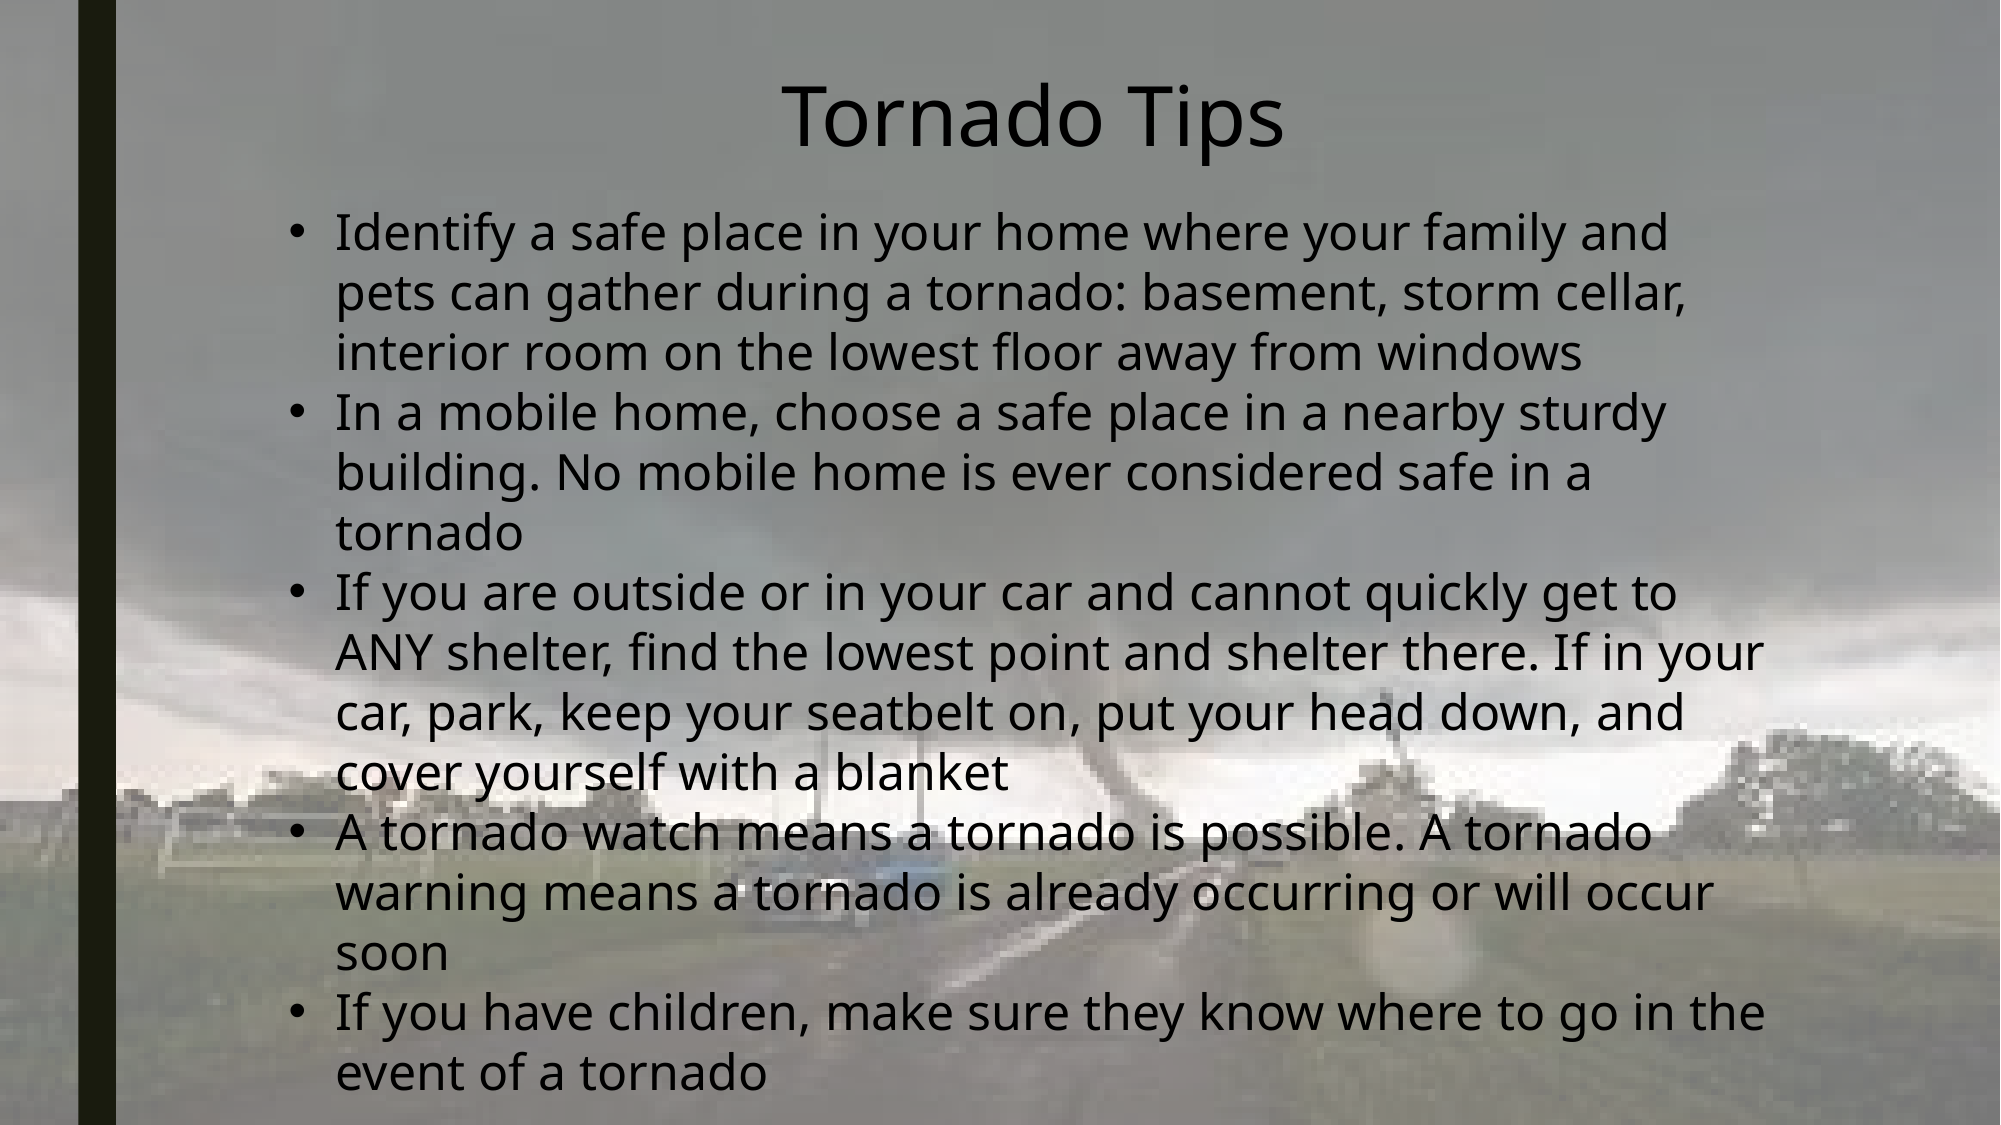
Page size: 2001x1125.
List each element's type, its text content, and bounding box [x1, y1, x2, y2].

text_box Tornado Tips [766, 55, 1794, 171]
text_box Identify a safe place in your home where your family and pets can gather during a tornado: basement, storm cellar, interior room on the lowest floor away from windows In a mobile home, choose a safe place in a nearby sturdy building. No mobile home is ever considered safe in a tornado If you are outside or in your car and cannot quickly get to ANY shelter, find the lowest point and shelter there. If in your car, park, keep your seatbelt on, put your head down, and cover yourself with a blanket A tornado watch means a tornado is possible. A tornado warning means a tornado is already occurring or will occur soon If you have children, make sure they know where to go in the event of a tornado [273, 192, 1794, 1108]
